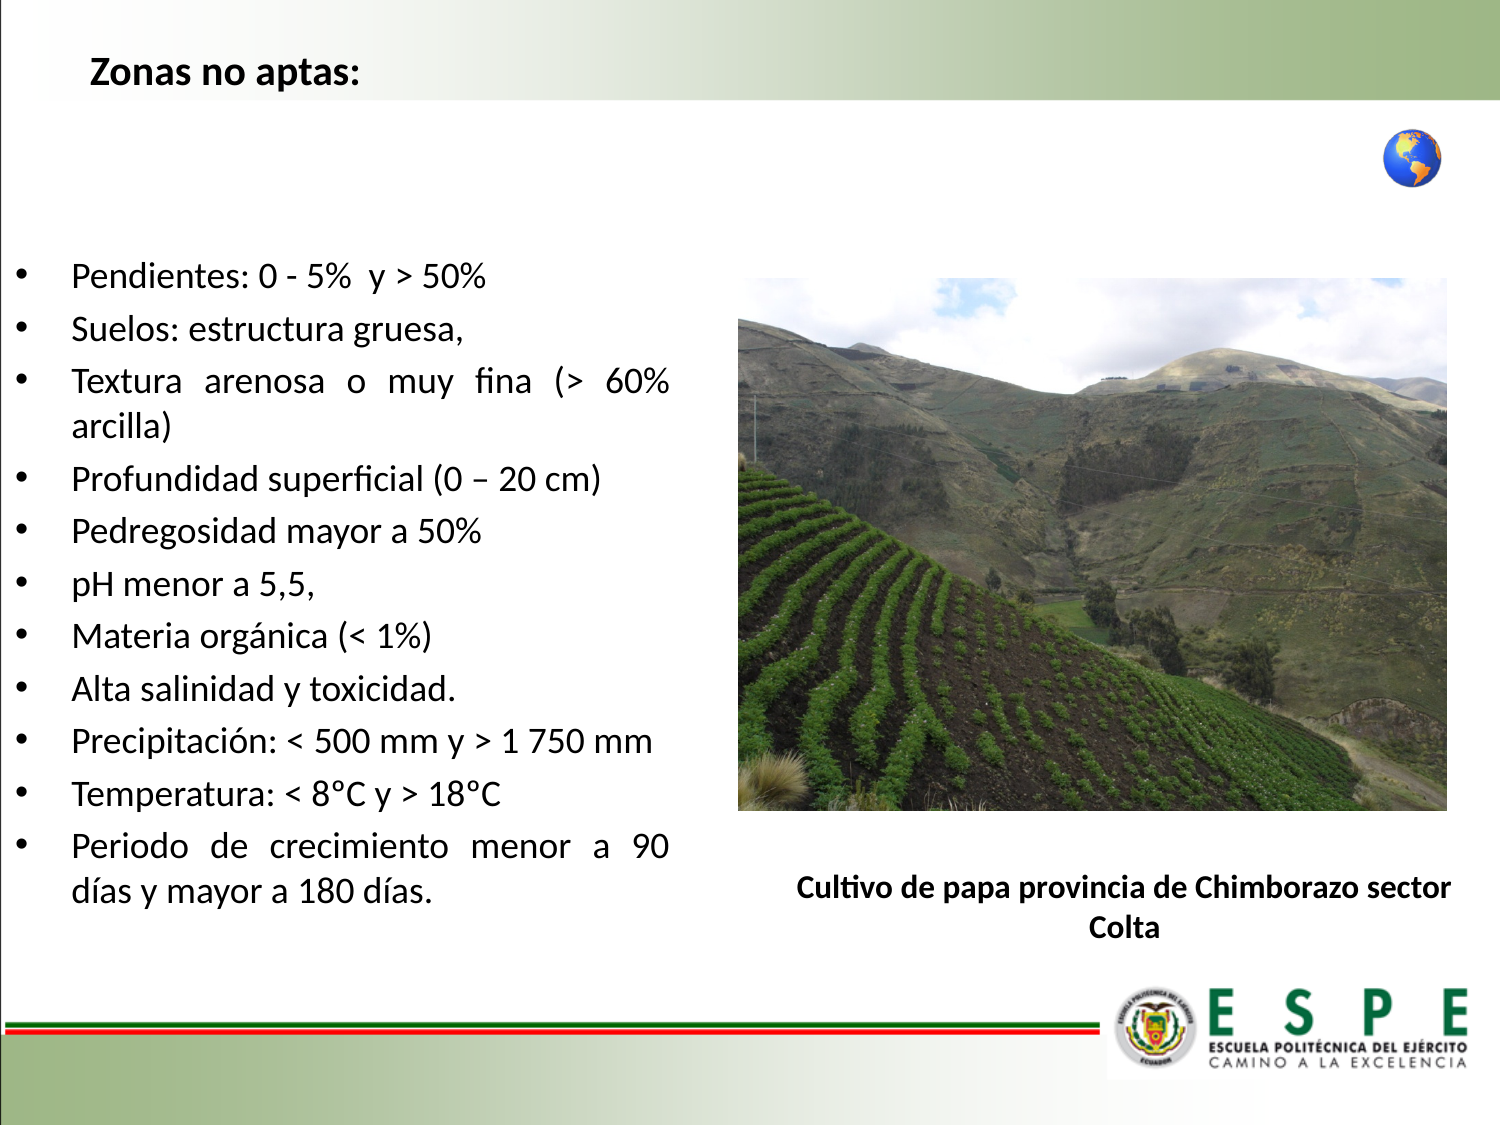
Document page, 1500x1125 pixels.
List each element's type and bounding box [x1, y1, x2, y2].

picture [0, 0, 1500, 1125]
list [737, 278, 1448, 811]
